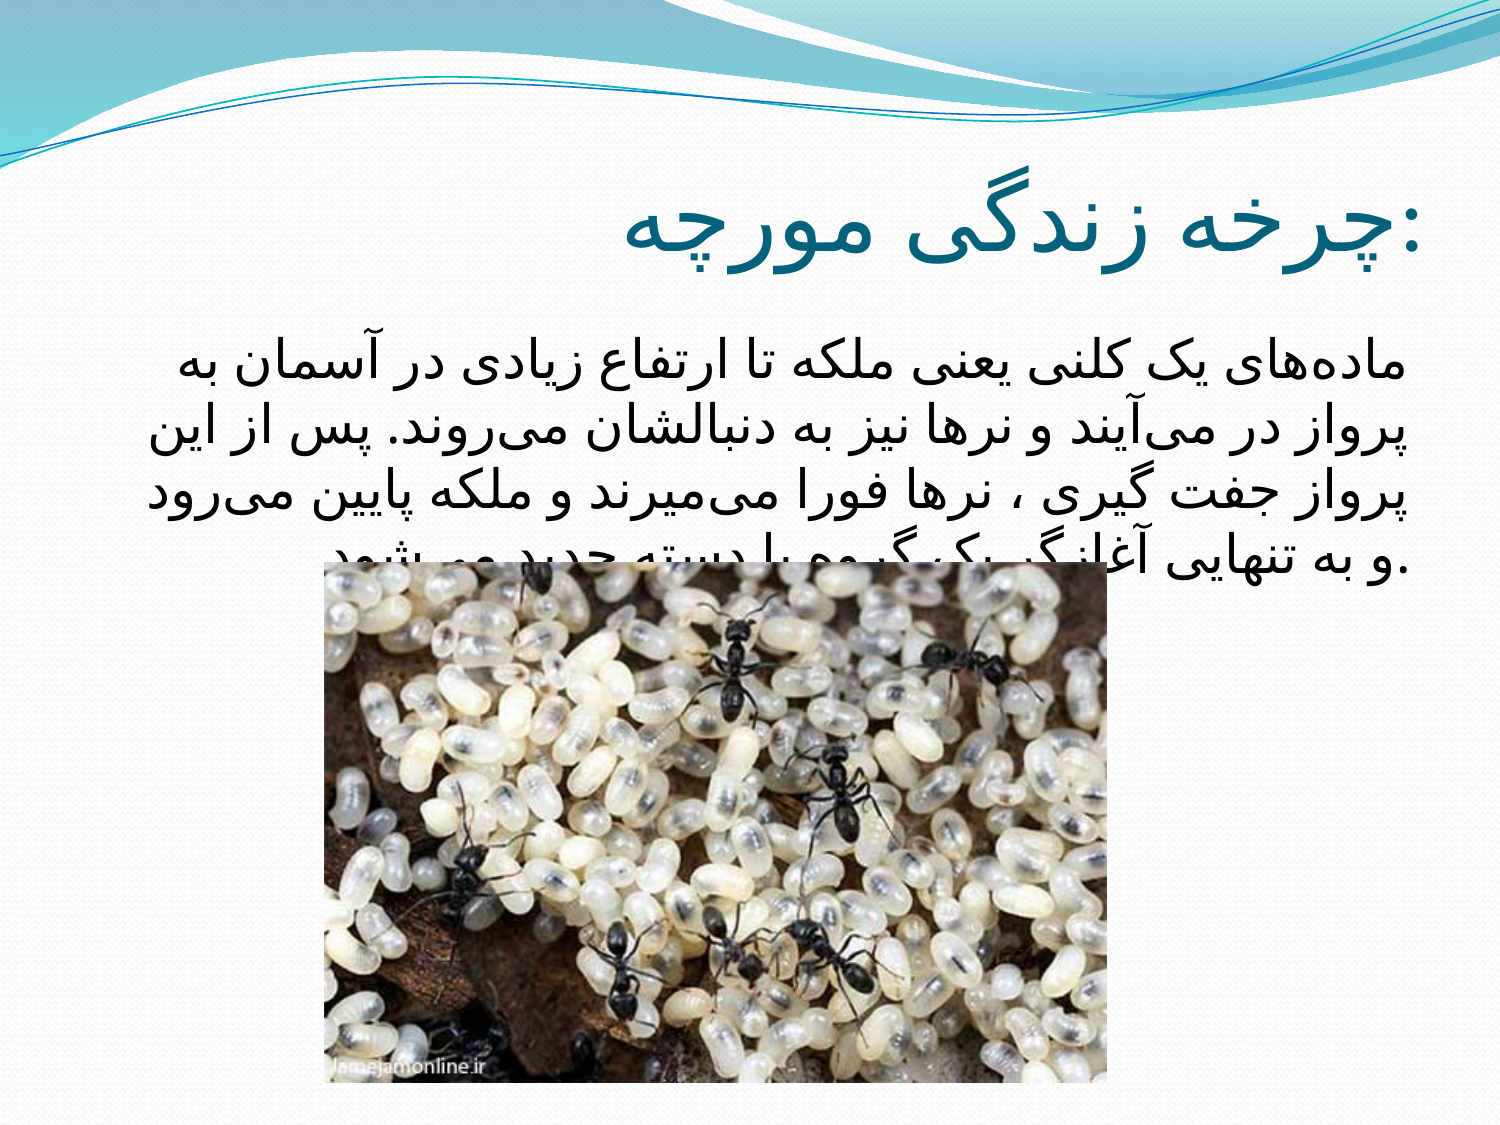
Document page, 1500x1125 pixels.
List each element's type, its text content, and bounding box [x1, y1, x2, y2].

picture [324, 562, 1107, 1084]
title چرخه زندگی مورچه: [75, 115, 1425, 303]
list ماده‌های یک کلنی یعنی ملکه تا ارتفاع زیادی در آسمان به پرواز در می‌آیند و نرها نیز به دنبالشان می‌روند. پس از این پرواز جفت گیری ، نرها فورا می‌میرند و ملکه پایین می‌رود و به تنهایی آغازگر یک گروه یا دسته جدید می‌شود. [75, 317, 1425, 1038]
